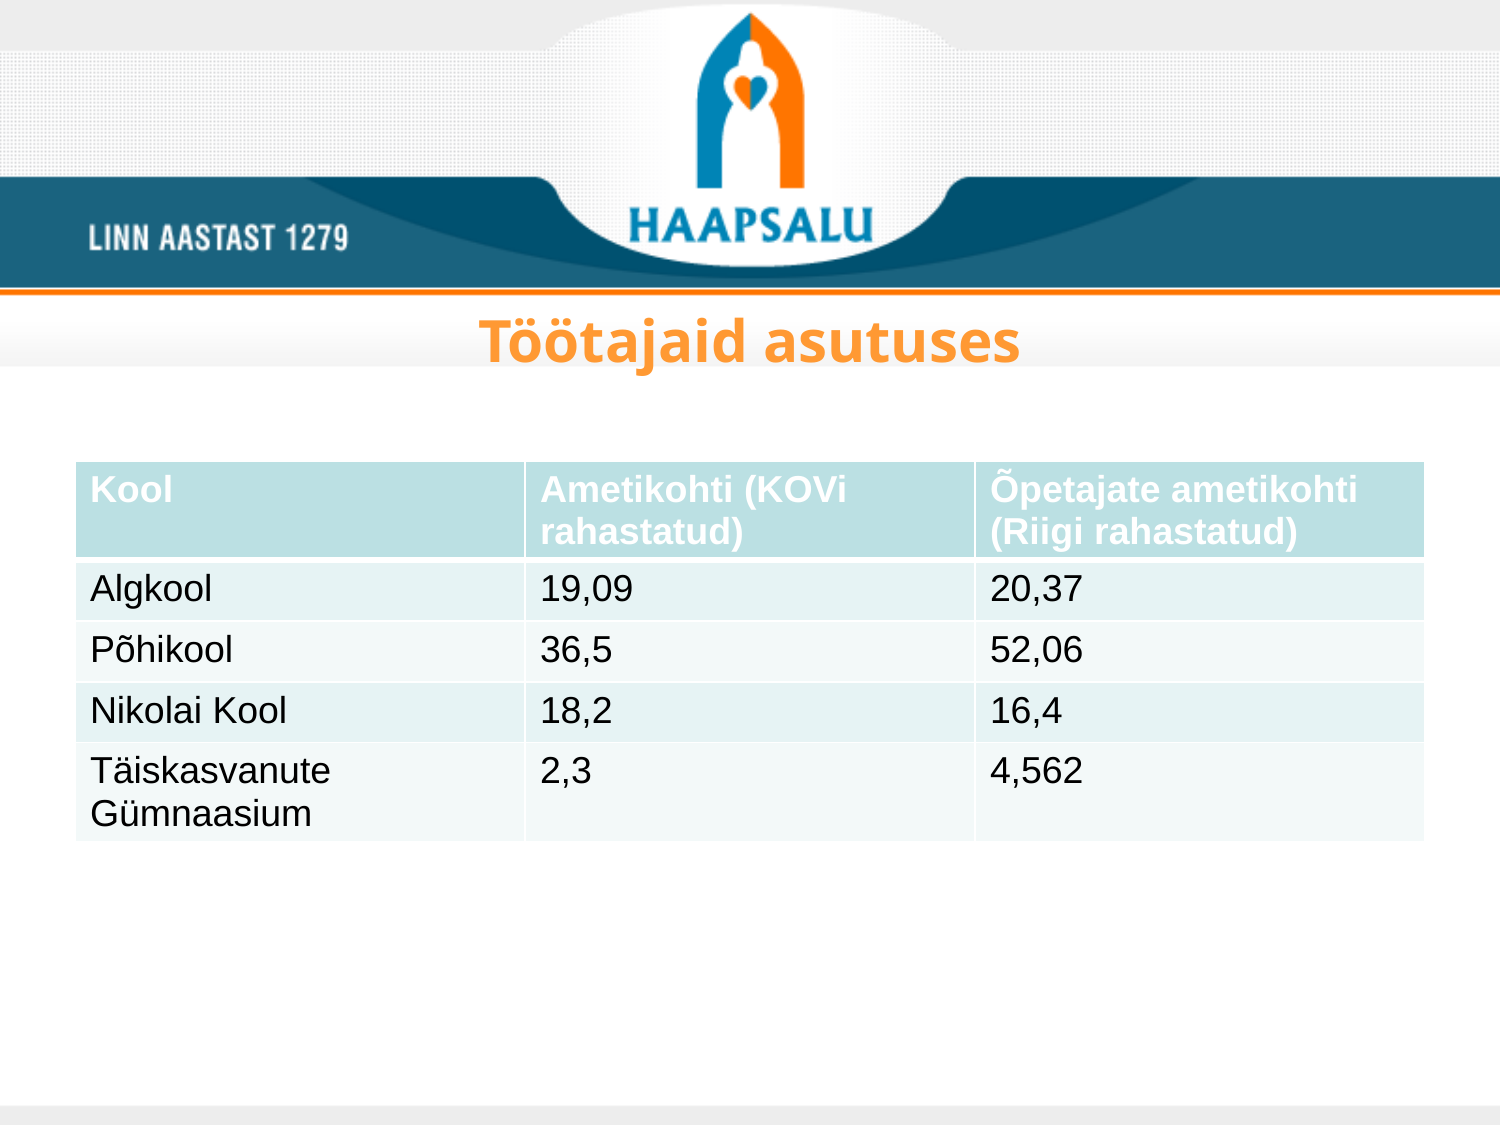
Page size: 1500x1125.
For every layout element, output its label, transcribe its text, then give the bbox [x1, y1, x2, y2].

title Töötajaid asutuses [74, 244, 1426, 433]
table_header Kool [76, 462, 524, 557]
picture [0, 0, 1500, 1125]
table_header Õpetajate ametikohti (Riigi rahastatud) [976, 462, 1424, 557]
table_cell Nikolai Kool [76, 683, 524, 742]
table_cell 2,3 [526, 743, 974, 841]
table_cell 19,09 [526, 563, 974, 620]
table_cell 52,06 [976, 622, 1424, 681]
table_header Ametikohti (KOVi rahastatud) [526, 462, 974, 557]
table_cell Täiskasvanute Gümnaasium [76, 743, 524, 841]
table_cell Algkool [76, 563, 524, 620]
table_cell 18,2 [526, 683, 974, 742]
table_cell Põhikool [76, 622, 524, 681]
table_cell 4,562 [976, 743, 1424, 841]
table_cell 20,37 [976, 563, 1424, 620]
table_cell 16,4 [976, 683, 1424, 742]
table_cell 36,5 [526, 622, 974, 681]
